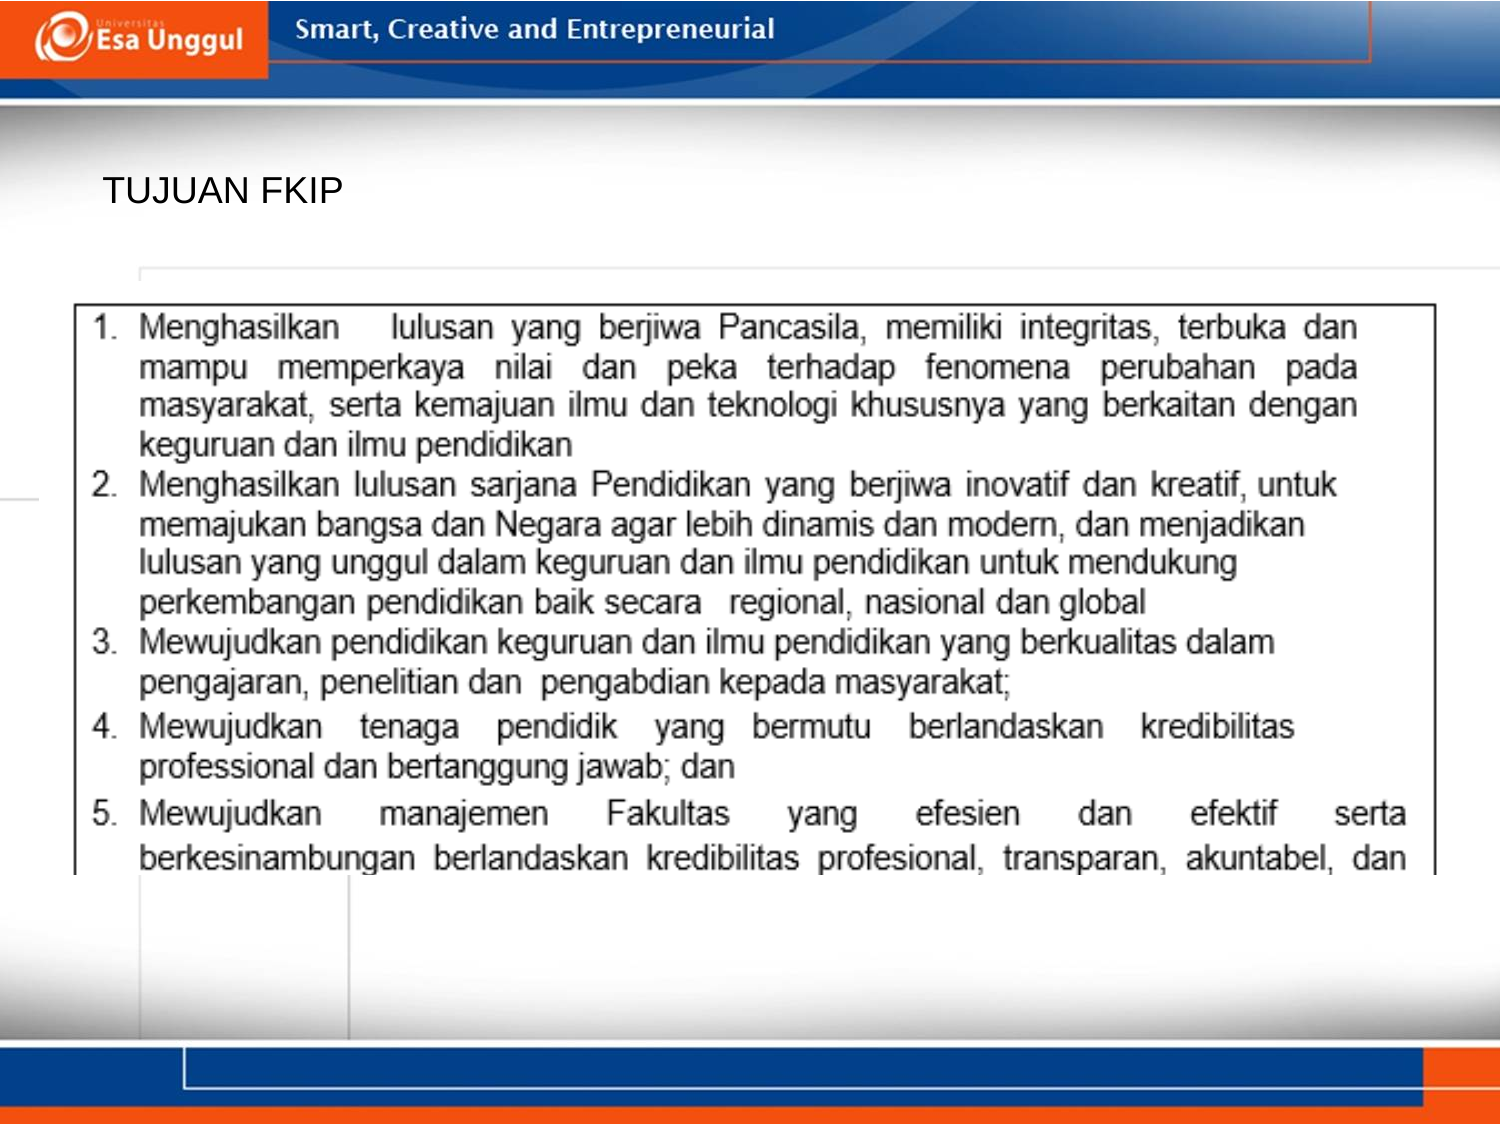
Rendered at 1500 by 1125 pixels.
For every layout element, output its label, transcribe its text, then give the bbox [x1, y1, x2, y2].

text_box TUJUAN FKIP [87, 159, 875, 219]
picture [0, 1, 1500, 1124]
